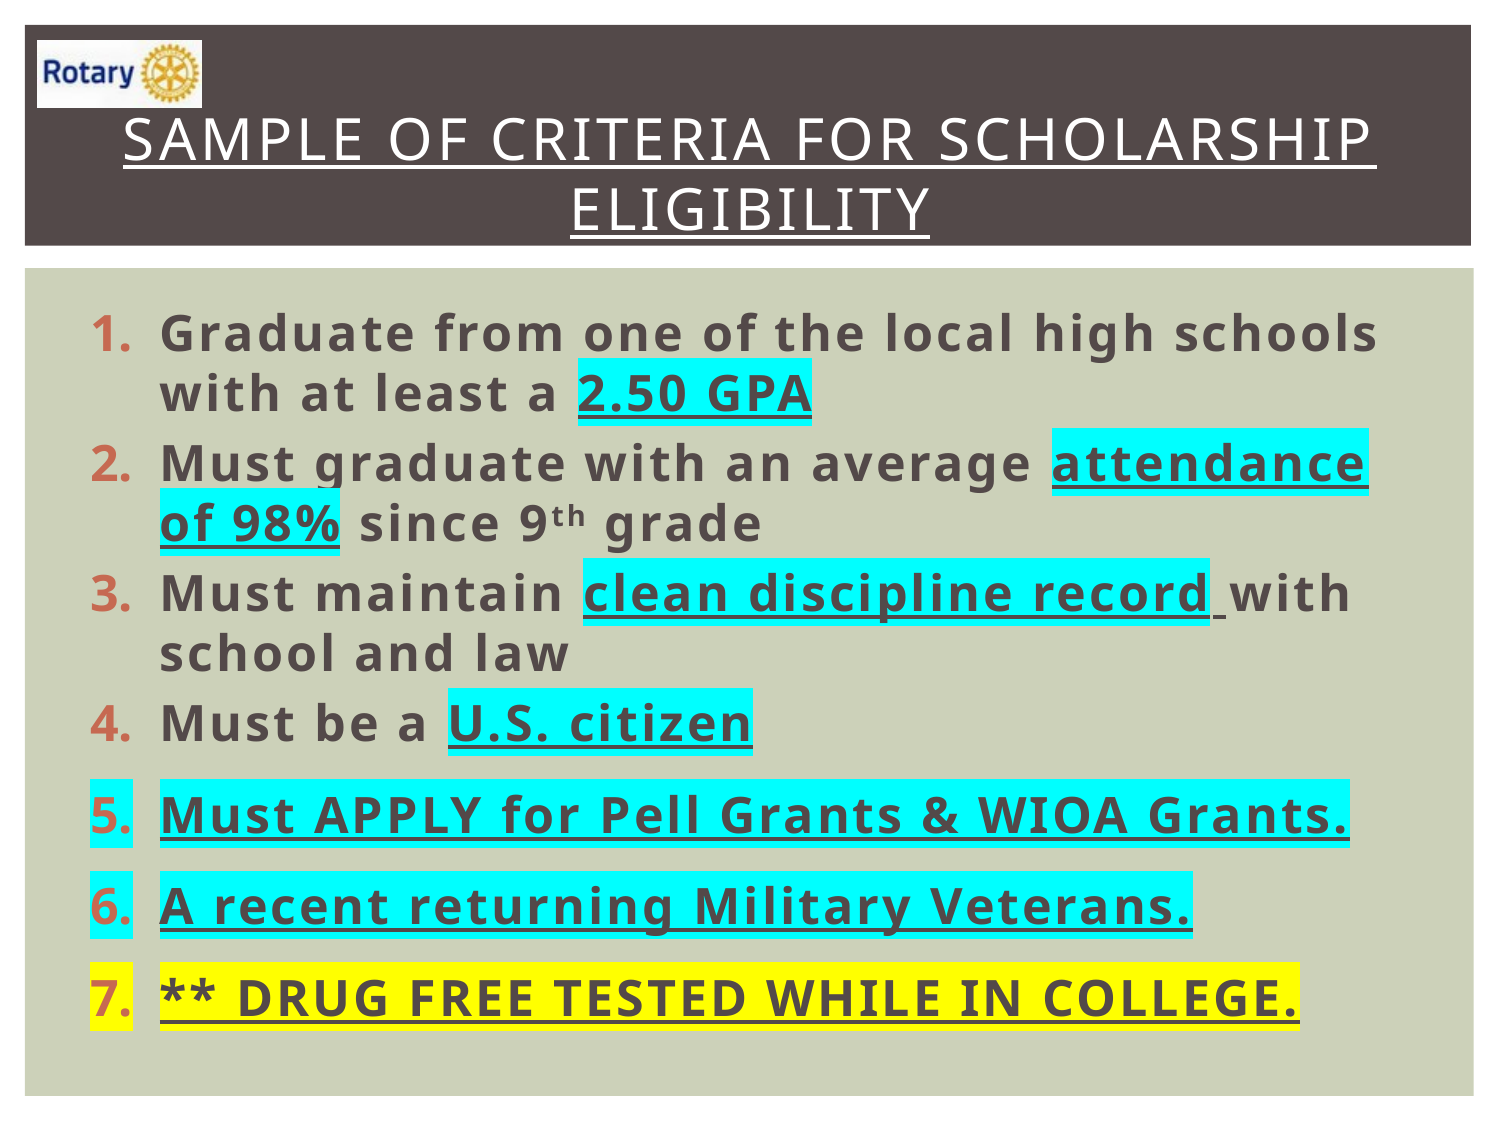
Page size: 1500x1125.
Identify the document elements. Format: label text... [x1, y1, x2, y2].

title Sample of Criteria for Scholarship Eligibility [75, 50, 1425, 294]
list Graduate from one of the local high schools with at least a 2.50 GPA Must graduate with an average attendance of 98% since 9th grade Must maintain clean discipline record with school and law Must be a U.S. citizen Must APPLY for Pell Grants & WIOA Grants. A recent returning Military Veterans. ** DRUG FREE TESTED WHILE IN COLLEGE. [75, 294, 1425, 1038]
picture [37, 39, 202, 108]
